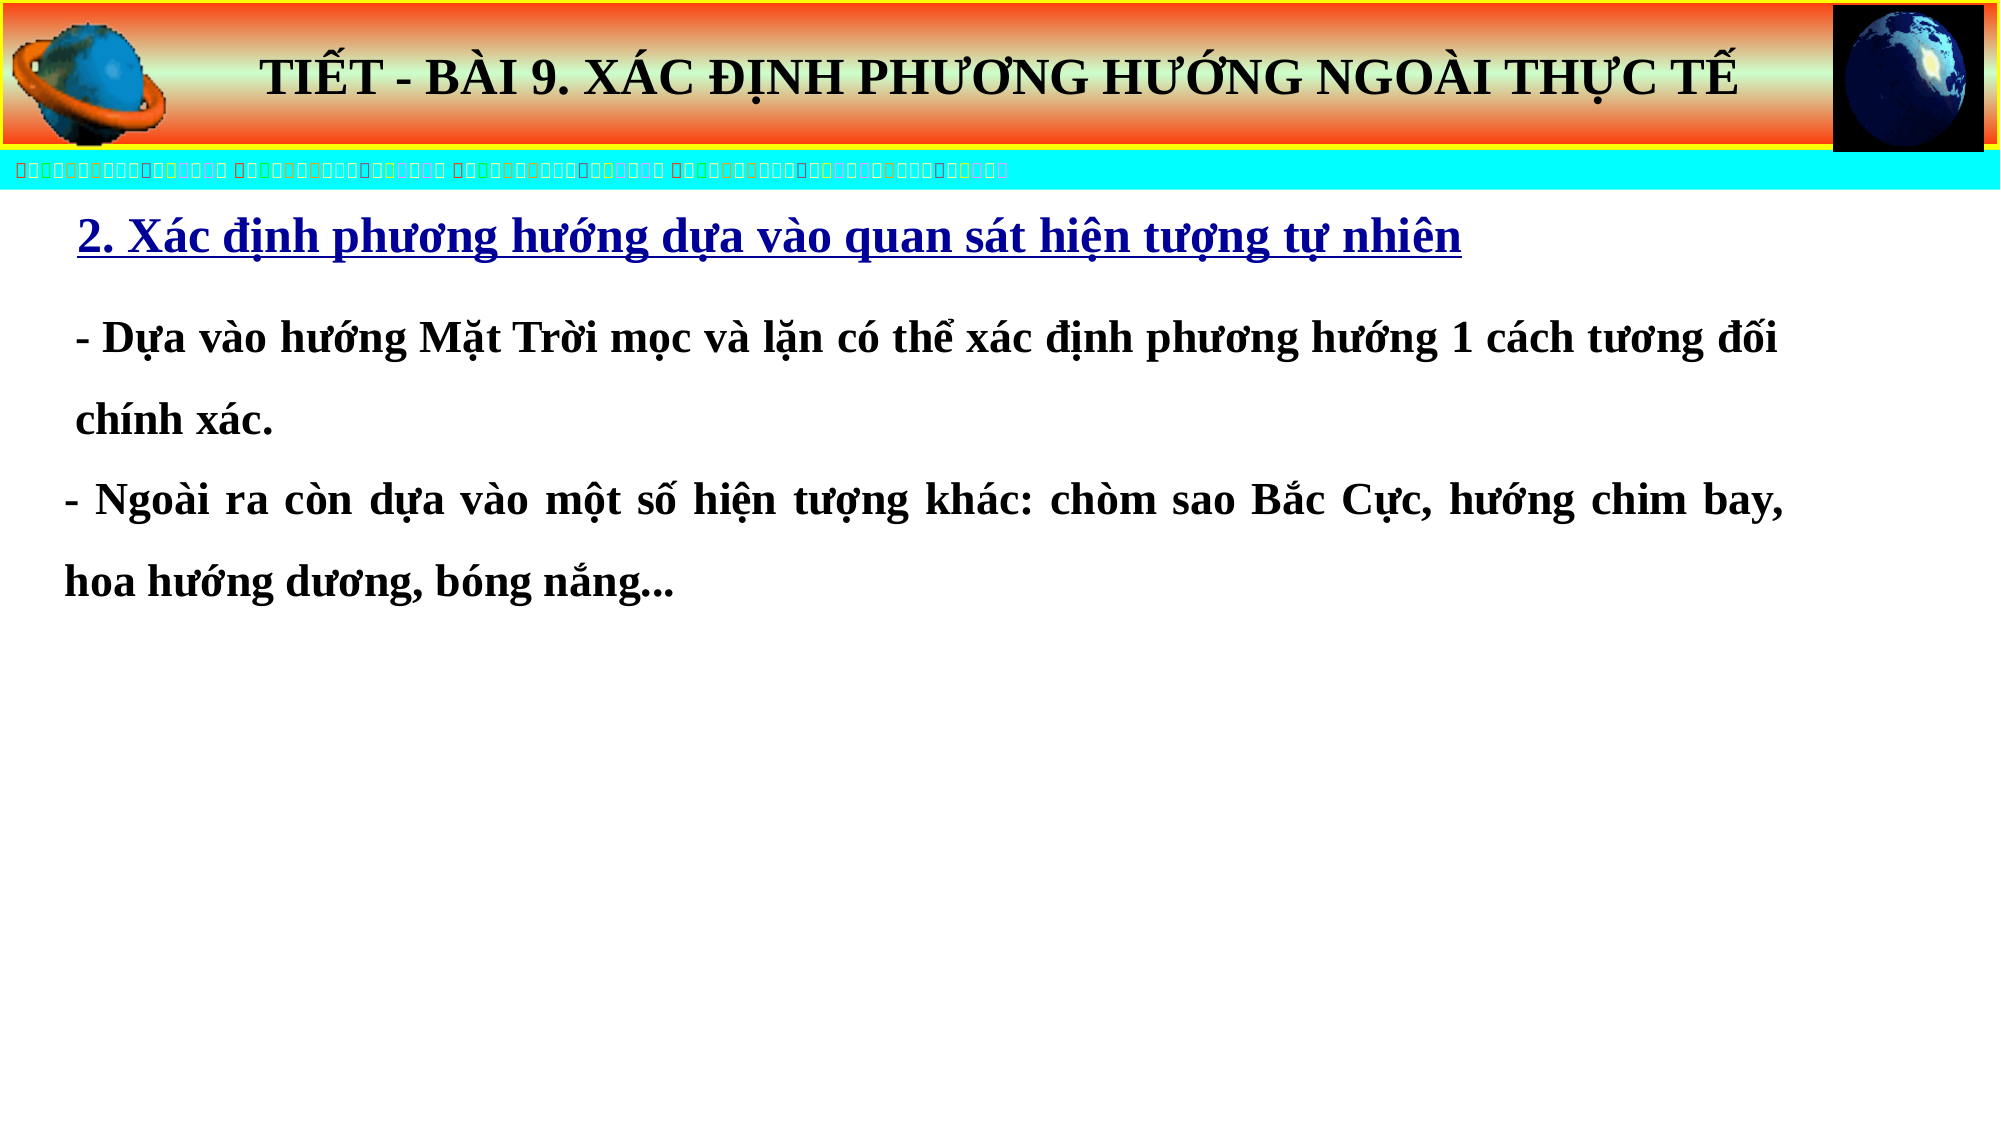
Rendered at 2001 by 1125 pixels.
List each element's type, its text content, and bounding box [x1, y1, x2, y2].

text_box TIẾT - BÀI 9. XÁC ĐỊNH PHƯƠNG HƯỚNG NGOÀI THỰC TẾ [180, 0, 2000, 148]
text_box - Dựa vào hướng Mặt Trời mọc và lặn có thể xác định phương hướng 1 cách tương đối chính xác. [66, 275, 1789, 433]
text_box 2. Xác định phương hướng dựa vào quan sát hiện tượng tự nhiên [49, 190, 2000, 275]
text_box     [0, 149, 2000, 190]
picture [0, 0, 180, 185]
text_box - Ngoài ra còn dựa vào một số hiện tượng khác: chòm sao Bắc Cực, hướng chim bay, hoa hướng dương, bóng nắng... [50, 433, 1800, 614]
picture [1833, 5, 1984, 152]
